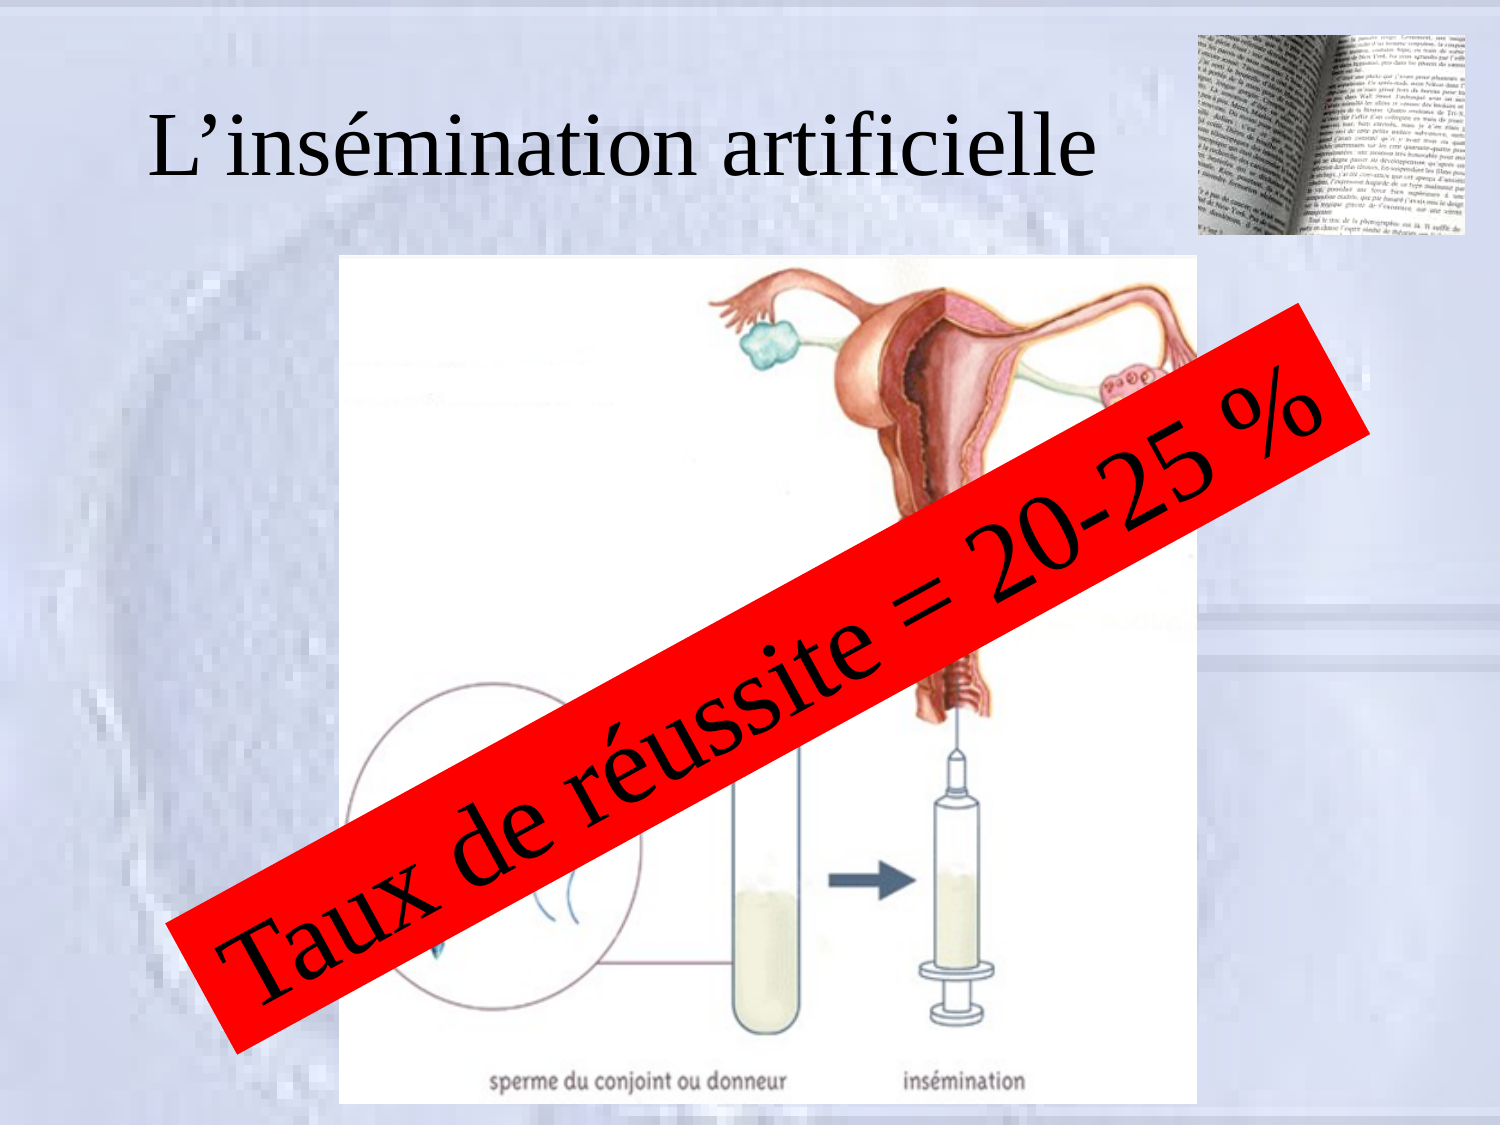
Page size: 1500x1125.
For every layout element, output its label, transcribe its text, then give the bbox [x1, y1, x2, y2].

picture [339, 255, 1198, 1105]
title L’insémination artificielle [75, 45, 1172, 233]
text_box Taux de réussite = 20-25 % [1202, 302, 1371, 527]
picture [1198, 34, 1466, 235]
text_box Taux de réussite = 20-25 % [165, 830, 334, 1055]
